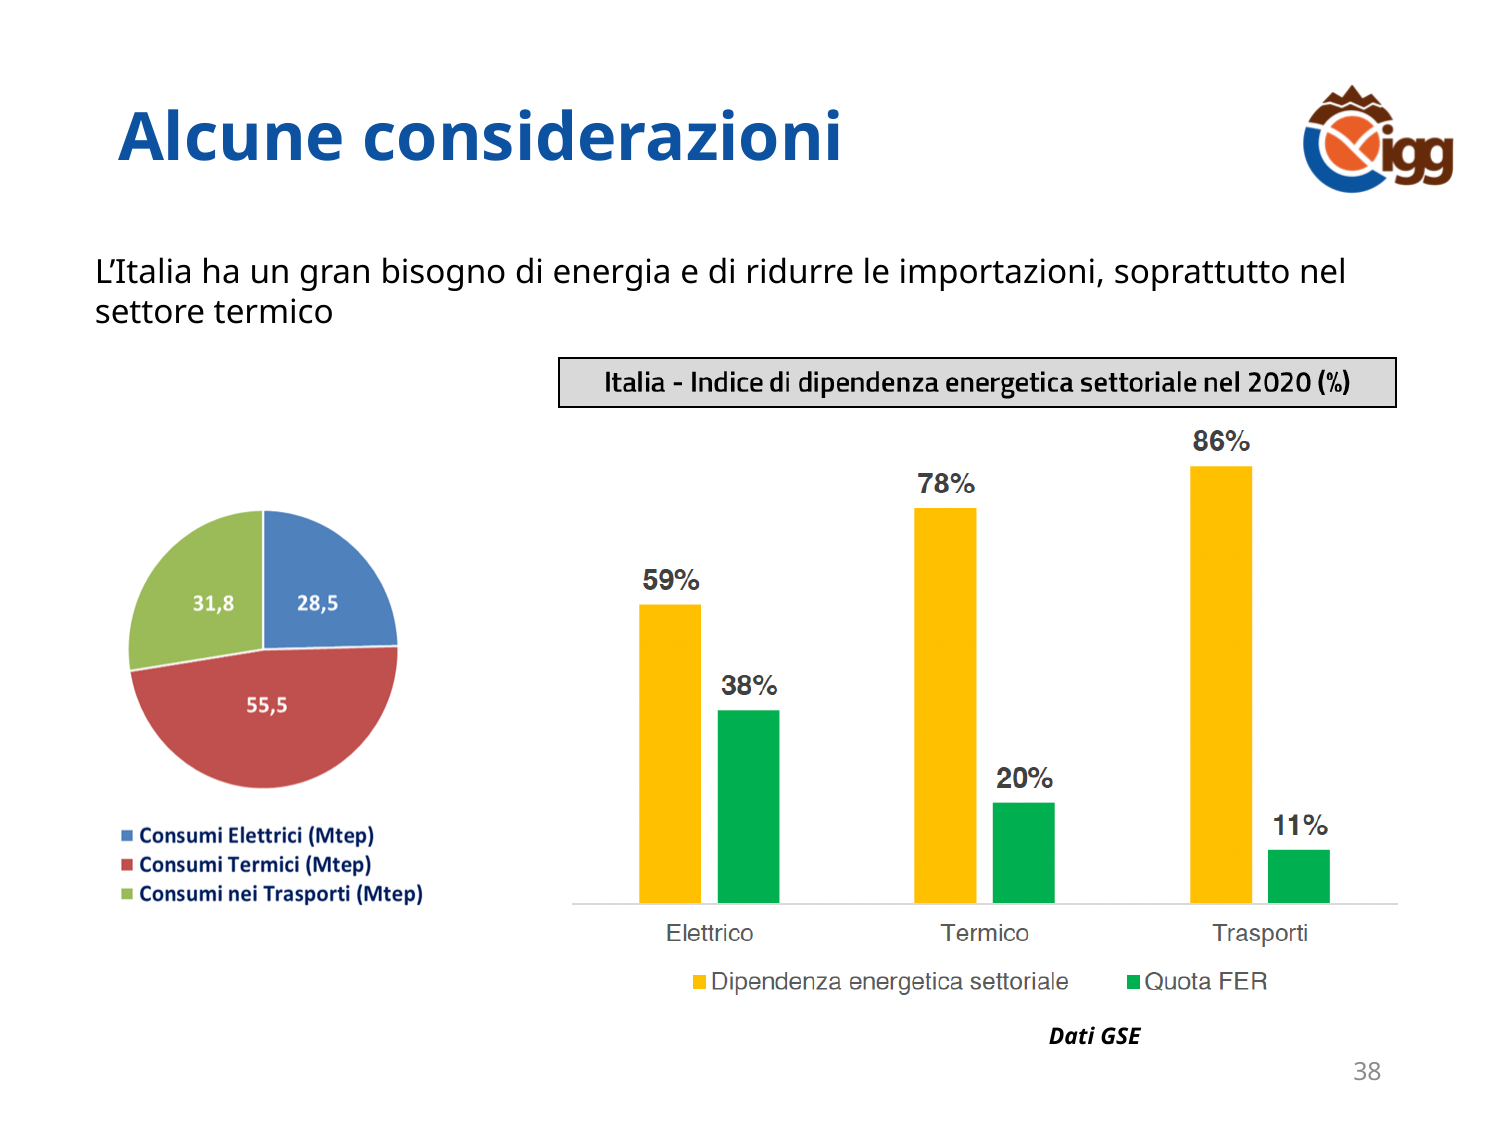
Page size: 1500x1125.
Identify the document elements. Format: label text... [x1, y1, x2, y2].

title Alcune considerazioni [103, 59, 1296, 219]
picture [1296, 83, 1461, 199]
text_box Dati GSE [1034, 1014, 1204, 1056]
picture [0, 342, 1418, 1014]
slide_number 38 [1059, 1042, 1397, 1103]
text_box L’Italia ha un gran bisogno di energia e di ridurre le importazioni, soprattutto nel settore termico [80, 242, 1420, 337]
